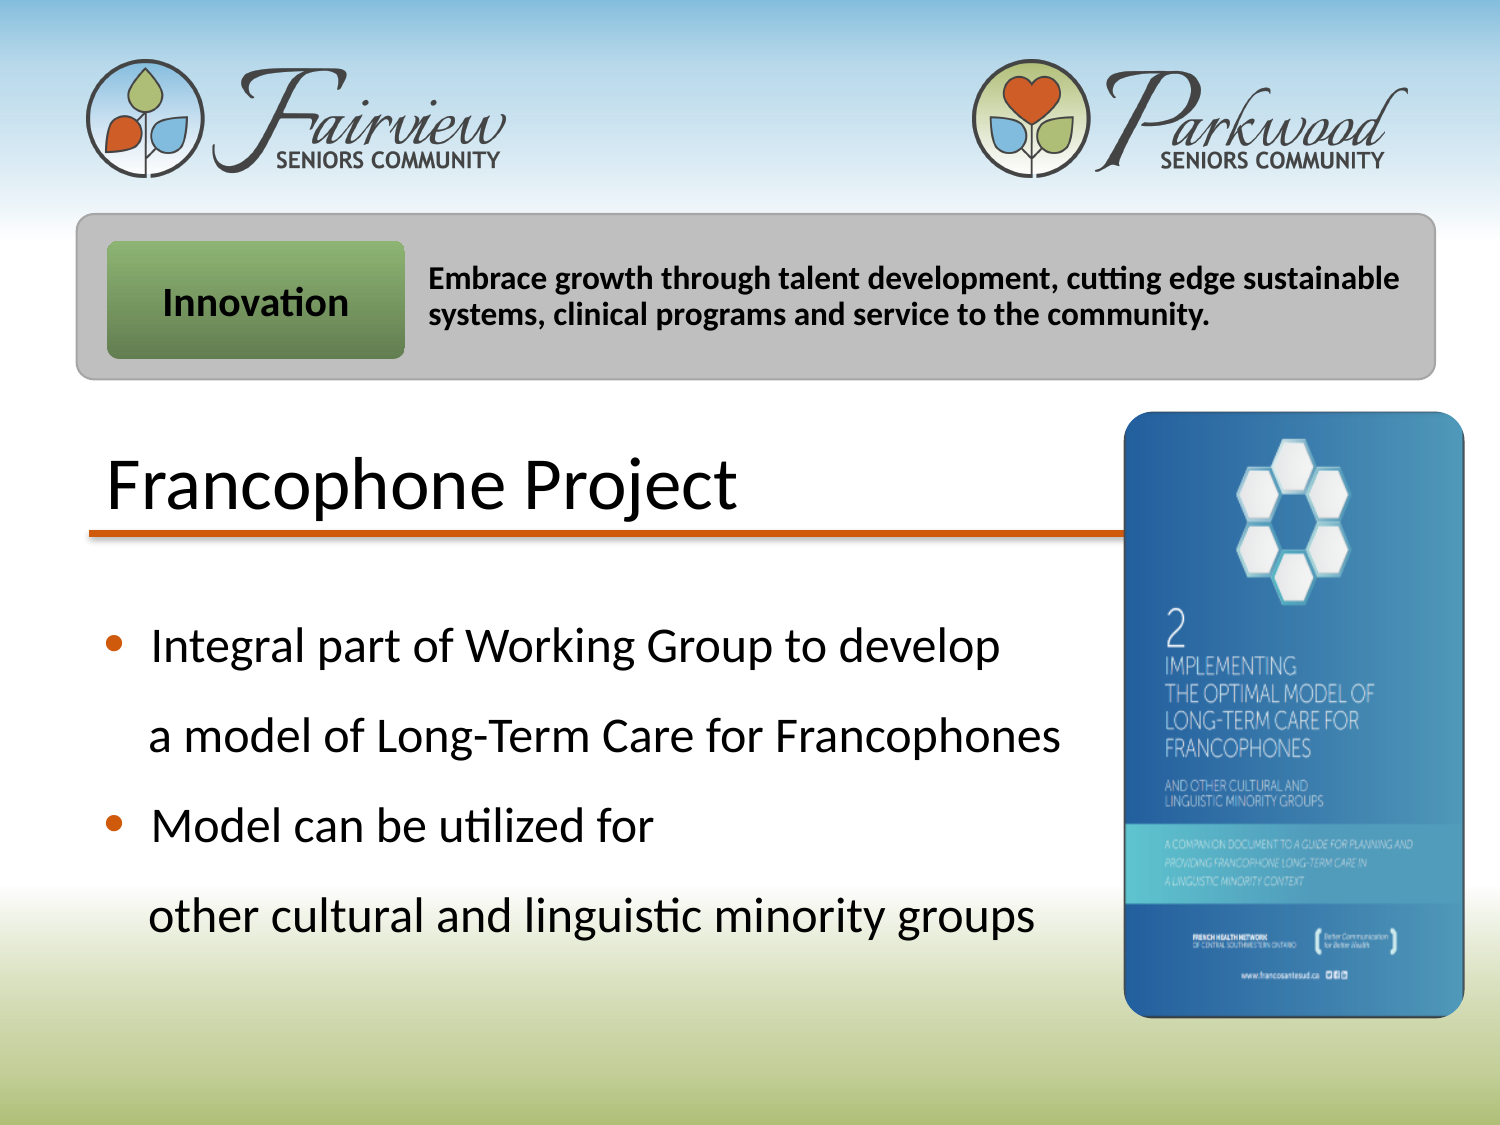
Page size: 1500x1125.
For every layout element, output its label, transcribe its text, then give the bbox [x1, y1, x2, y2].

text_box Francophone Project [91, 426, 755, 529]
text_box Integral part of Working Group to develop a model of Long-Term Care for Francophones Model can be utilized for other cultural and linguistic minority groups [88, 575, 1118, 951]
picture [0, 0, 1500, 240]
picture [0, 411, 1500, 1125]
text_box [76, 213, 1436, 380]
